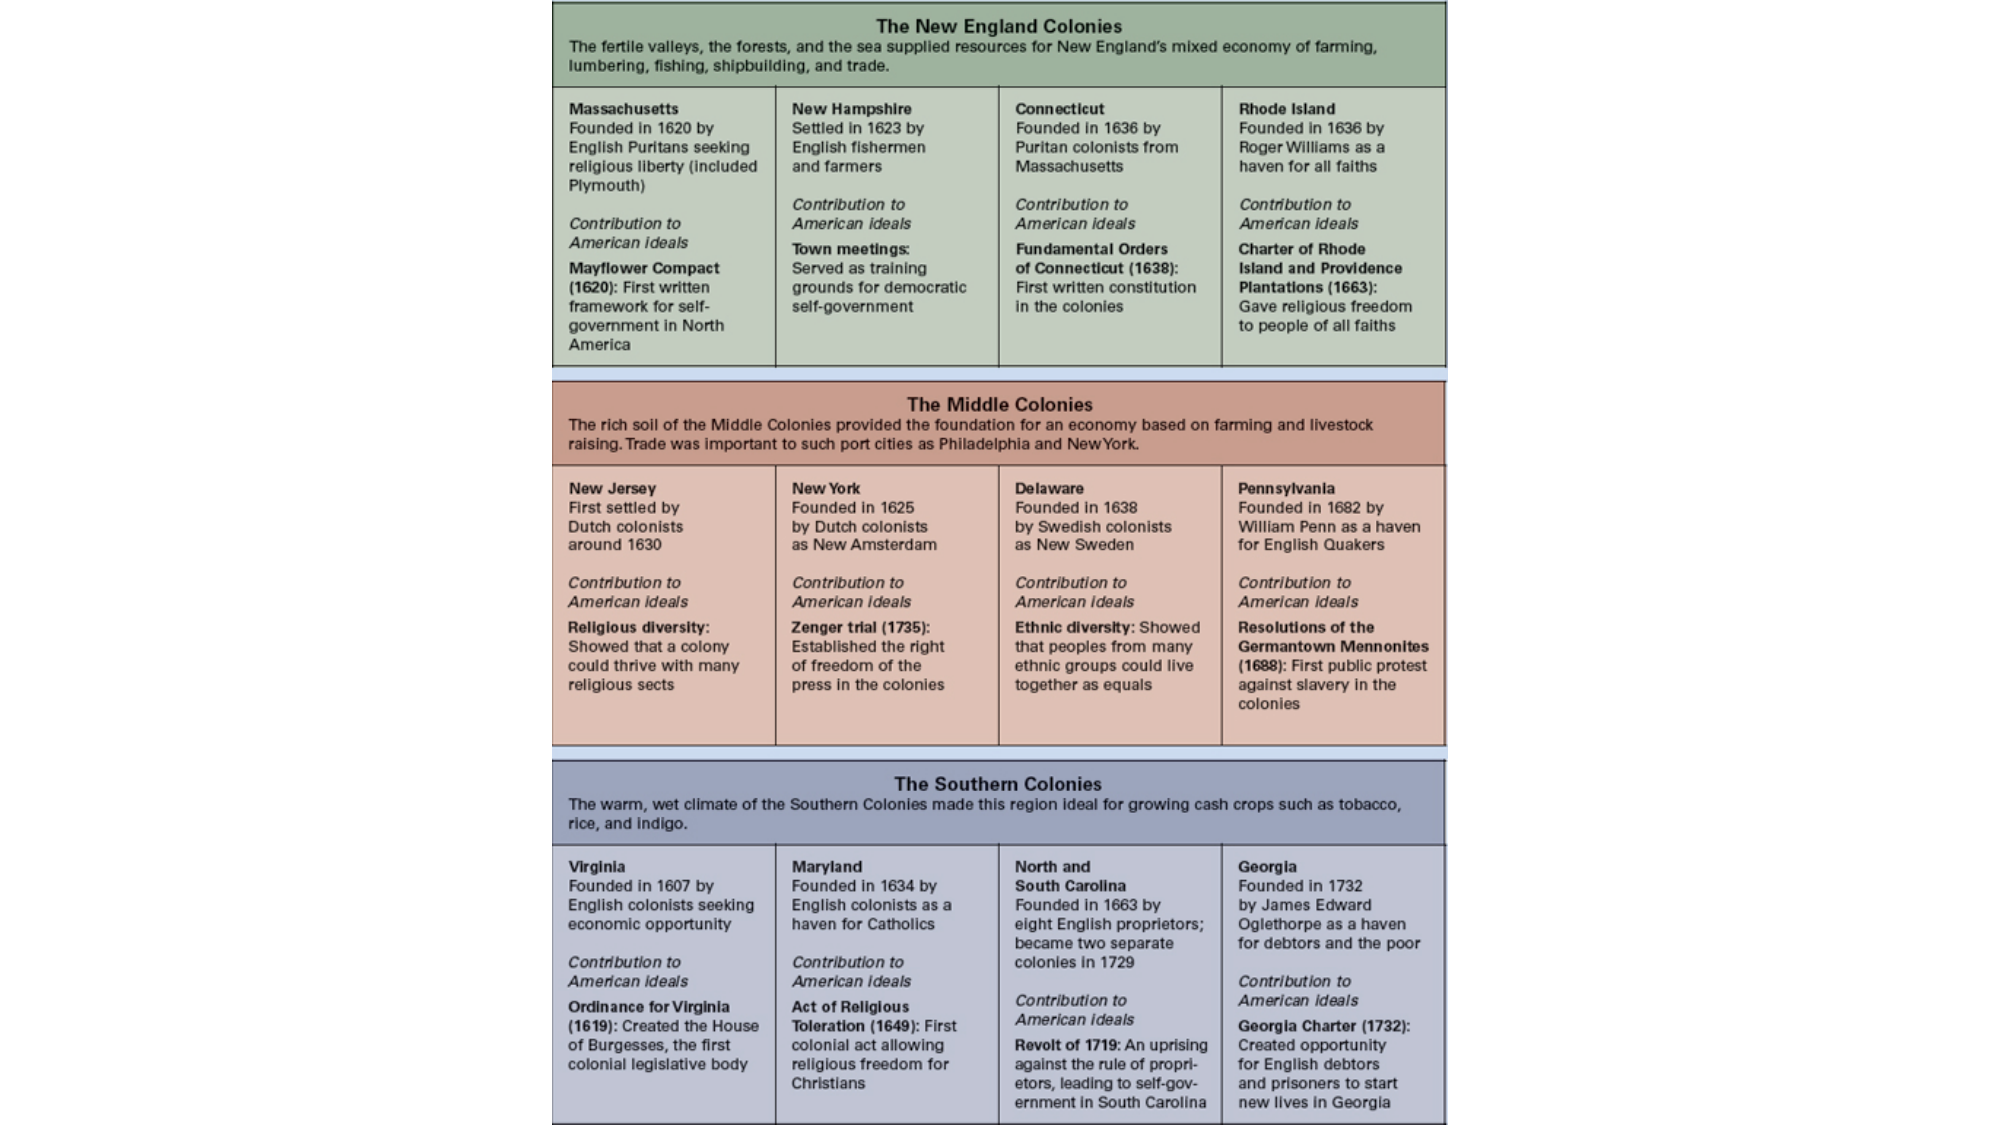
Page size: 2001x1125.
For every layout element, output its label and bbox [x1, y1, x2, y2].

picture [552, 0, 1448, 1125]
